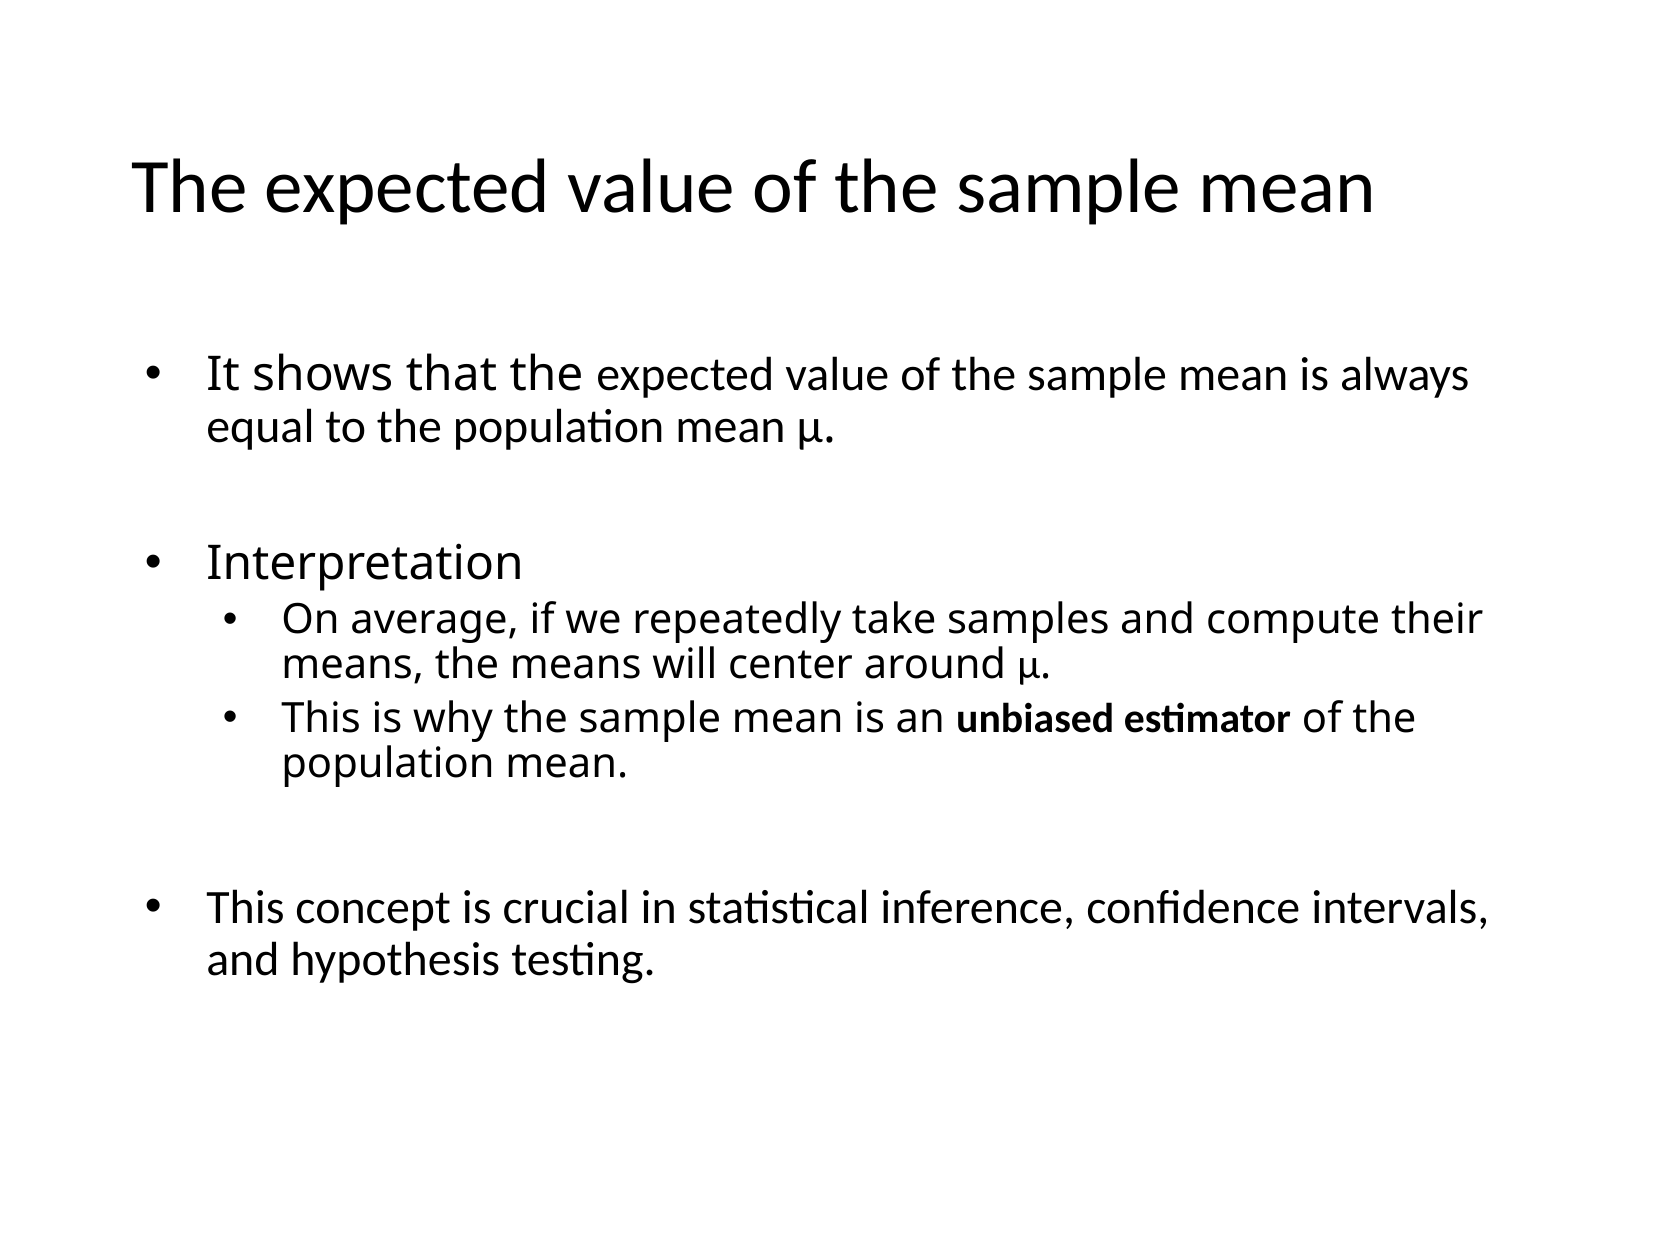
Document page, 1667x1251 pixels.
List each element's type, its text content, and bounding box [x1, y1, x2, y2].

title The expected value of the sample mean [114, 66, 1553, 309]
list It shows that the expected value of the sample mean is always equal to the population mean μ. Interpretation On average, if we repeatedly take samples and compute their means, the means will center around μ. This is why the sample mean is an unbiased estimator of the population mean. This concept is crucial in statistical inference, confidence intervals, and hypothesis testing. [114, 332, 1553, 1126]
